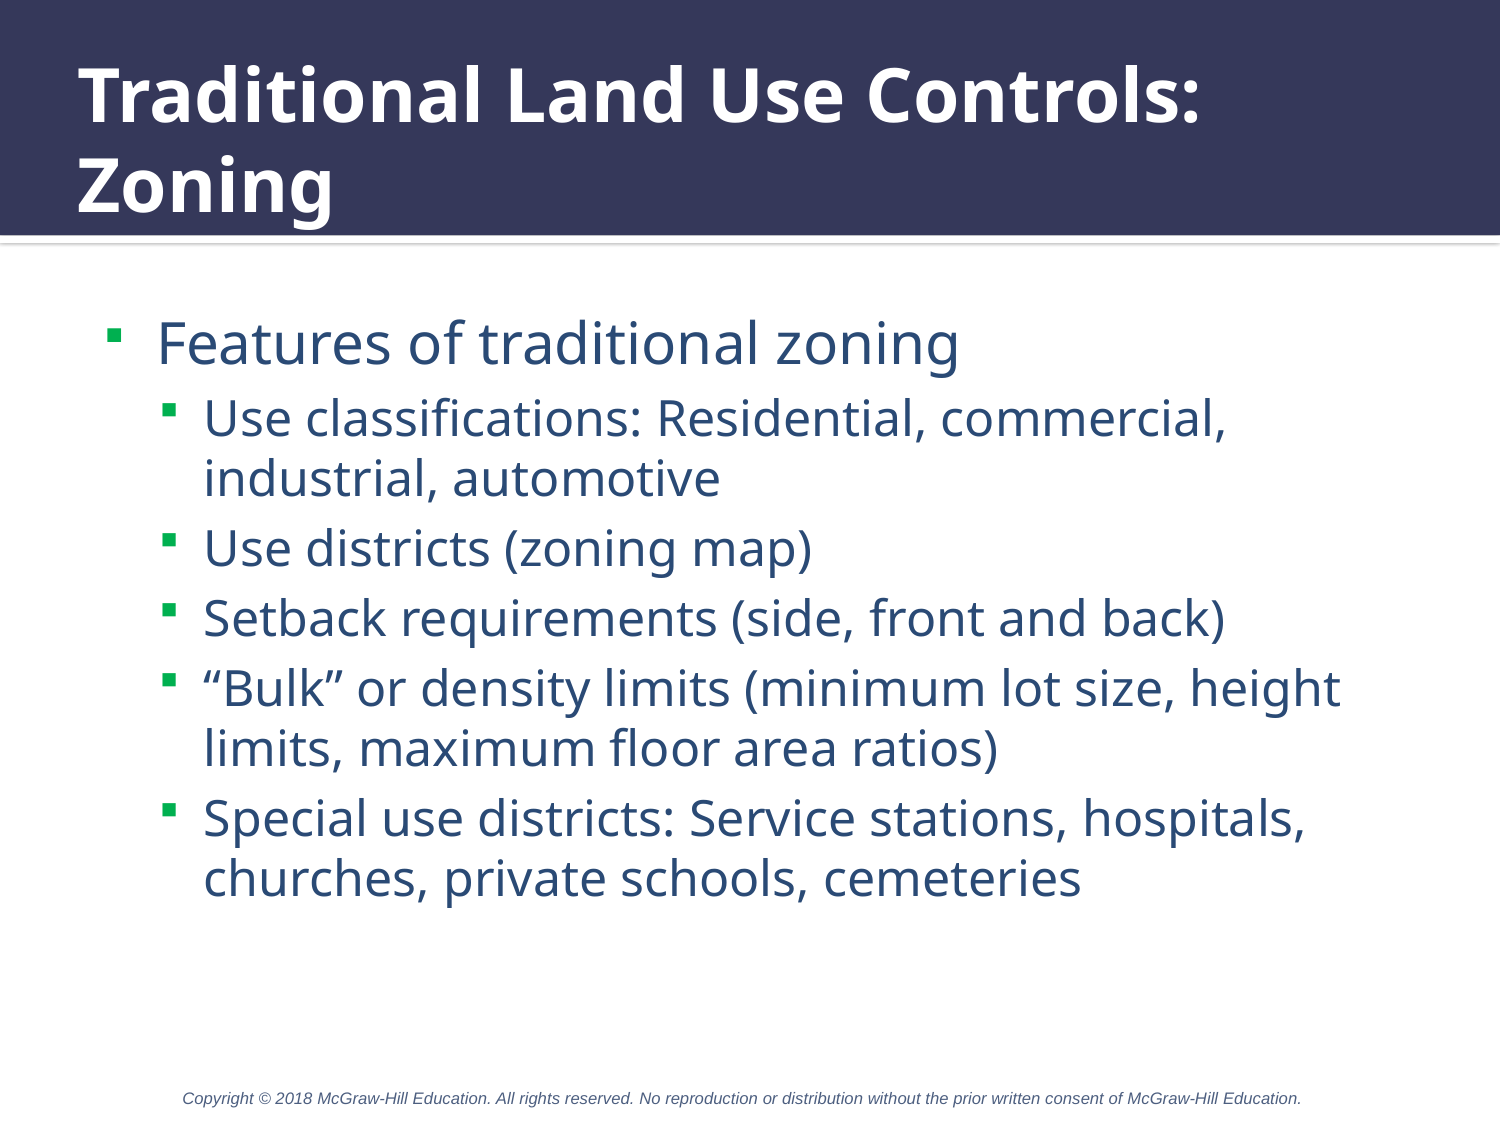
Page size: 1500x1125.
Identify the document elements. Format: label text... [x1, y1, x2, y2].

footer Copyright © 2018 McGraw-Hill Education. All rights reserved. No reproduction or distribution without the prior written consent of McGraw-Hill Education. [174, 1062, 1337, 1108]
title Traditional Land Use Controls: Zoning [62, 37, 1475, 237]
list Features of traditional zoning Use classifications: Residential, commercial, industrial, automotive Use districts (zoning map) Setback requirements (side, front and back) “Bulk” or density limits (minimum lot size, height limits, maximum floor area ratios) Special use districts: Service stations, hospitals, churches, private schools, cemeteries [75, 291, 1425, 1050]
